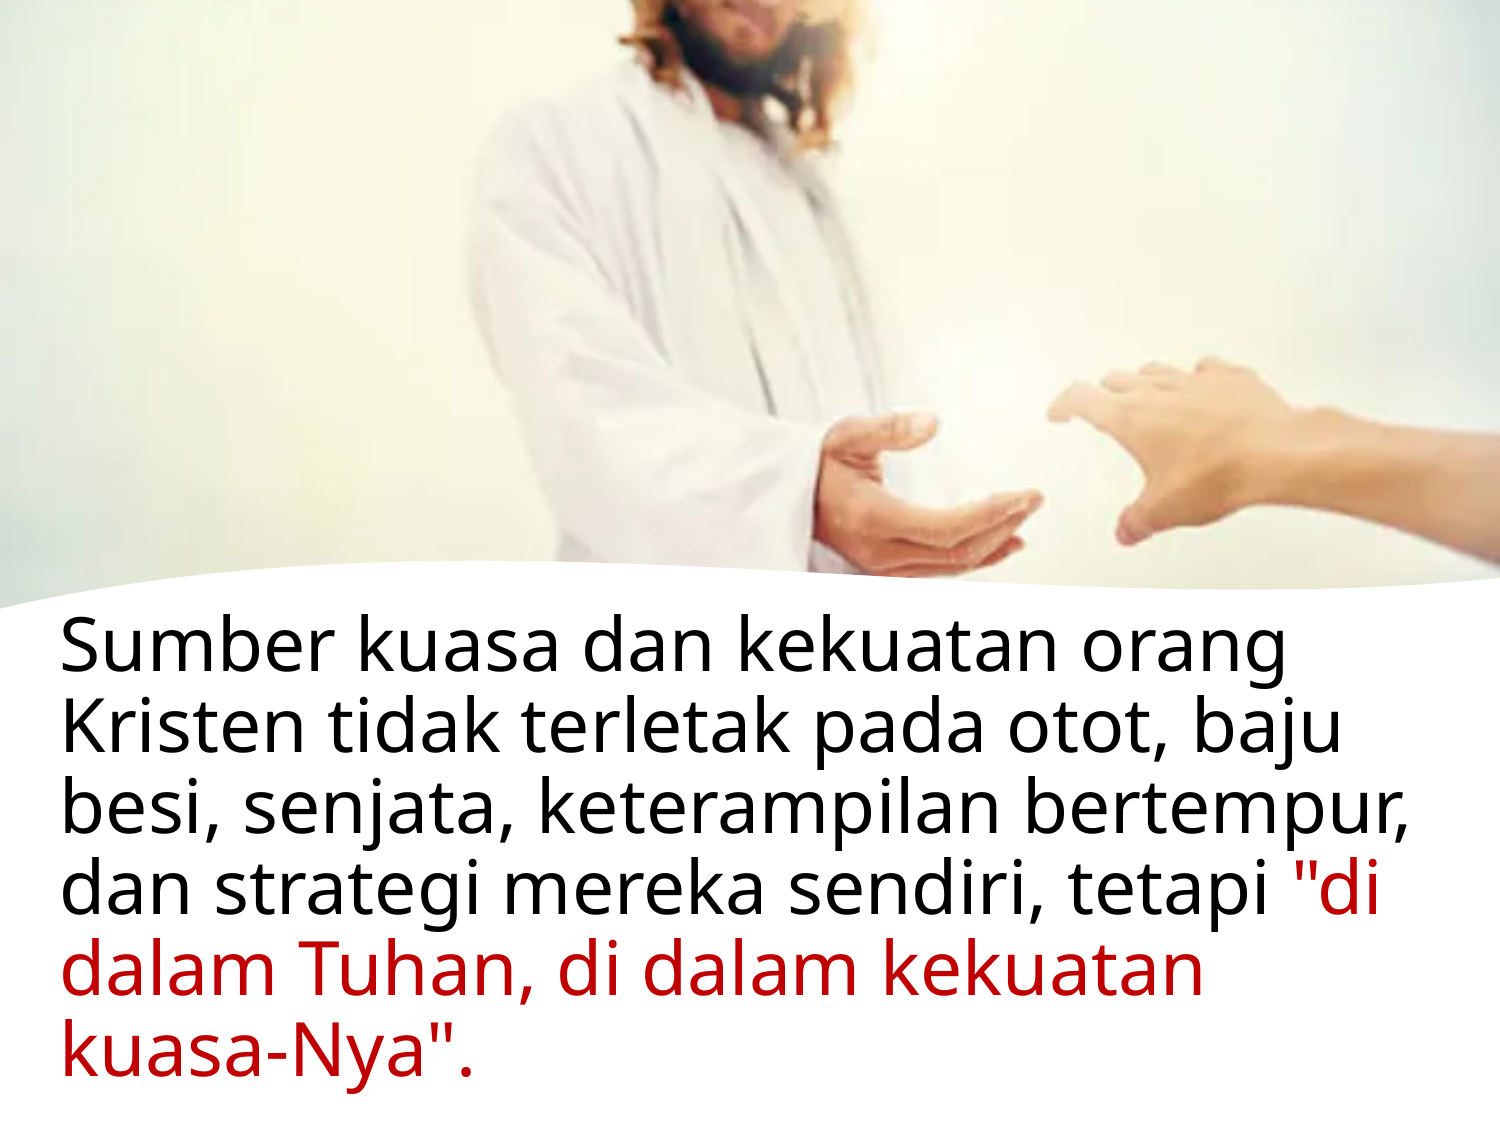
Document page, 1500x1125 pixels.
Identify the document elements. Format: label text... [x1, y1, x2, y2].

list Sumber kuasa dan kekuatan orang Kristen tidak terletak pada otot, baju besi, senjata, keterampilan bertempur, dan strategi mereka sendiri, tetapi "di dalam Tuhan, di dalam kekuatan kuasa-Nya". [44, 648, 1456, 1051]
picture [0, 0, 1500, 609]
